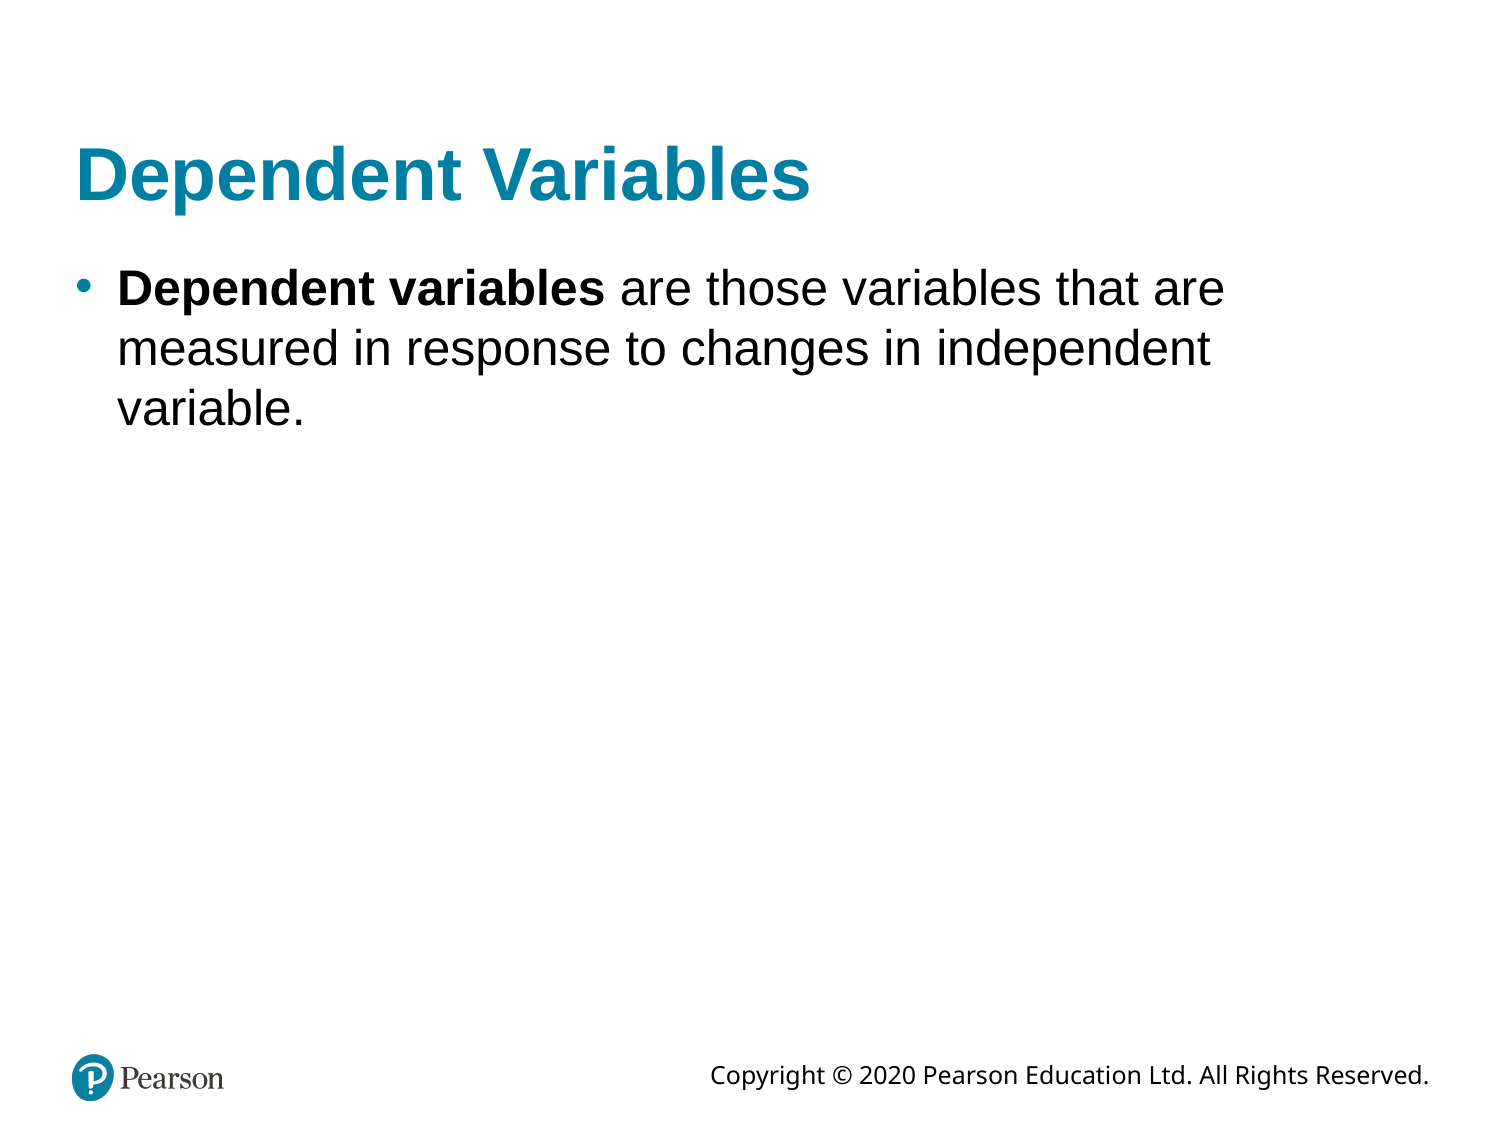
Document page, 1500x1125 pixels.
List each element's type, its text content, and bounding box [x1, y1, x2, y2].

picture [98, 1054, 224, 1101]
picture [72, 1087, 83, 1101]
title Dependent Variables [75, 35, 1425, 216]
picture [80, 1063, 106, 1088]
list Dependent variables are those variables that are measured in response to changes in independent variable. [75, 255, 1395, 983]
picture [72, 1054, 88, 1070]
